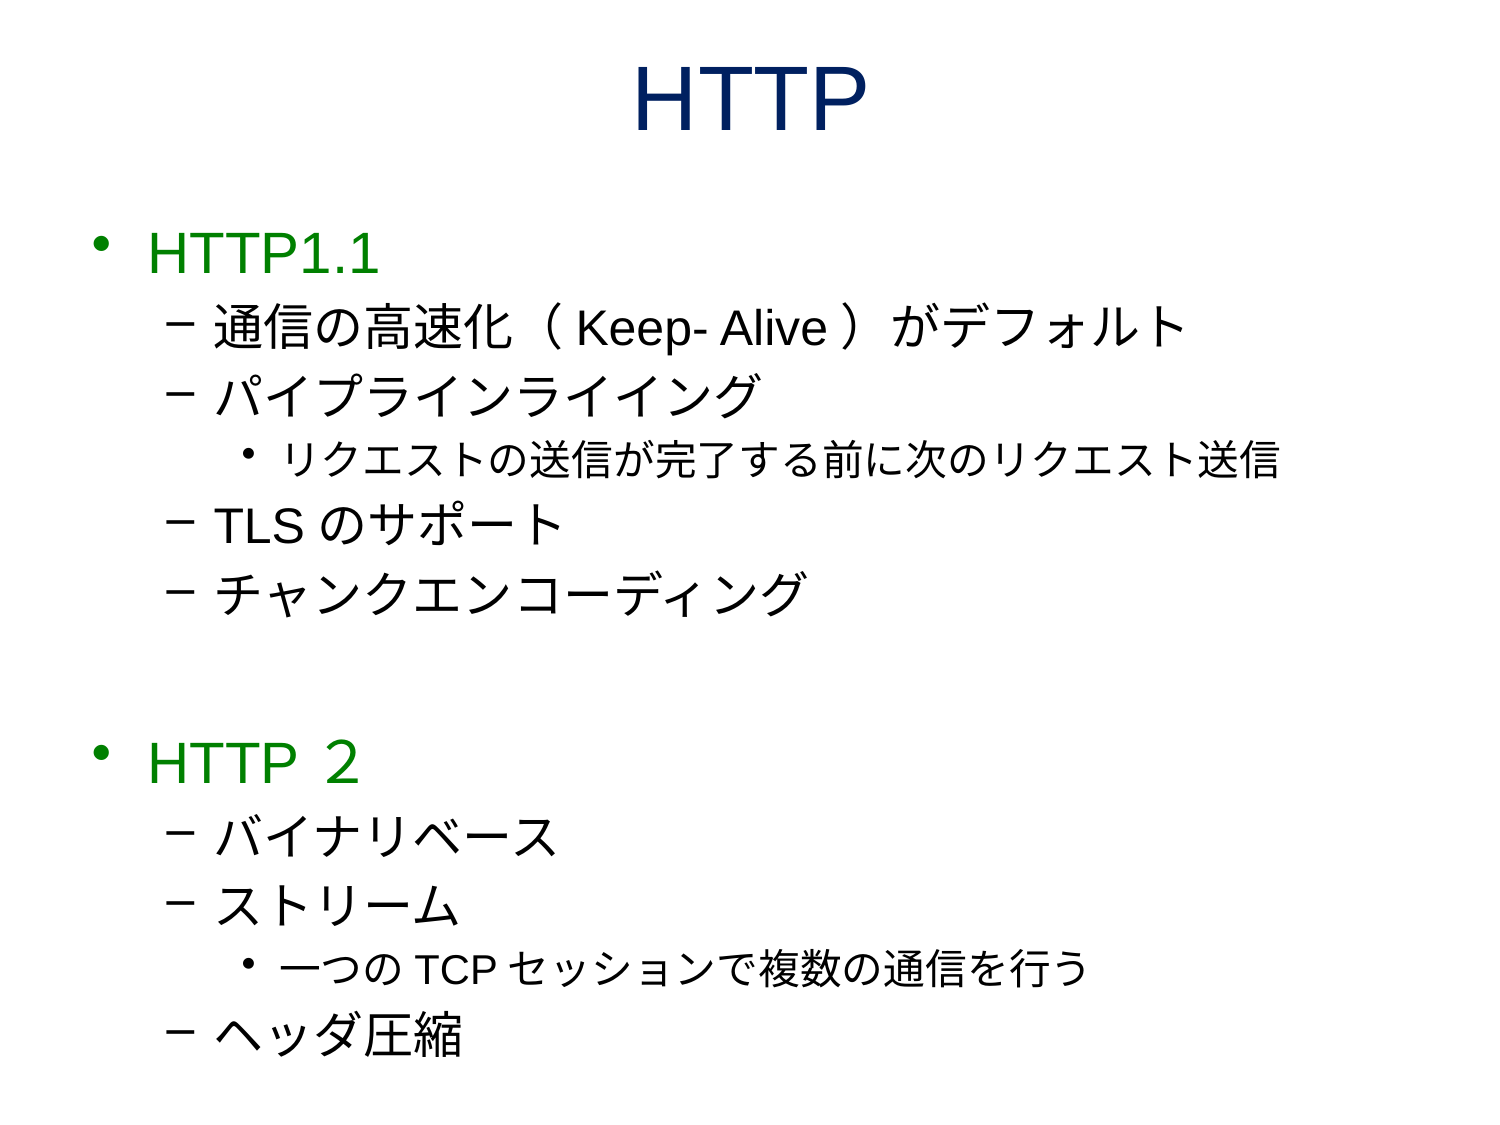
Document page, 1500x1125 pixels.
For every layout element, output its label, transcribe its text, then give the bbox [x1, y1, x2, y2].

title HTTP [76, 0, 1427, 188]
list HTTP1.1 通信の高速化（Keep- Alive）がデフォルト パイプラインライイング リクエストの送信が完了する前に次のリクエスト送信 TLSのサポート チャンクエンコーディング HTTP２ バイナリベース ストリーム 一つのTCPセッションで複数の通信を行う ヘッダ圧縮 [76, 207, 1427, 1071]
